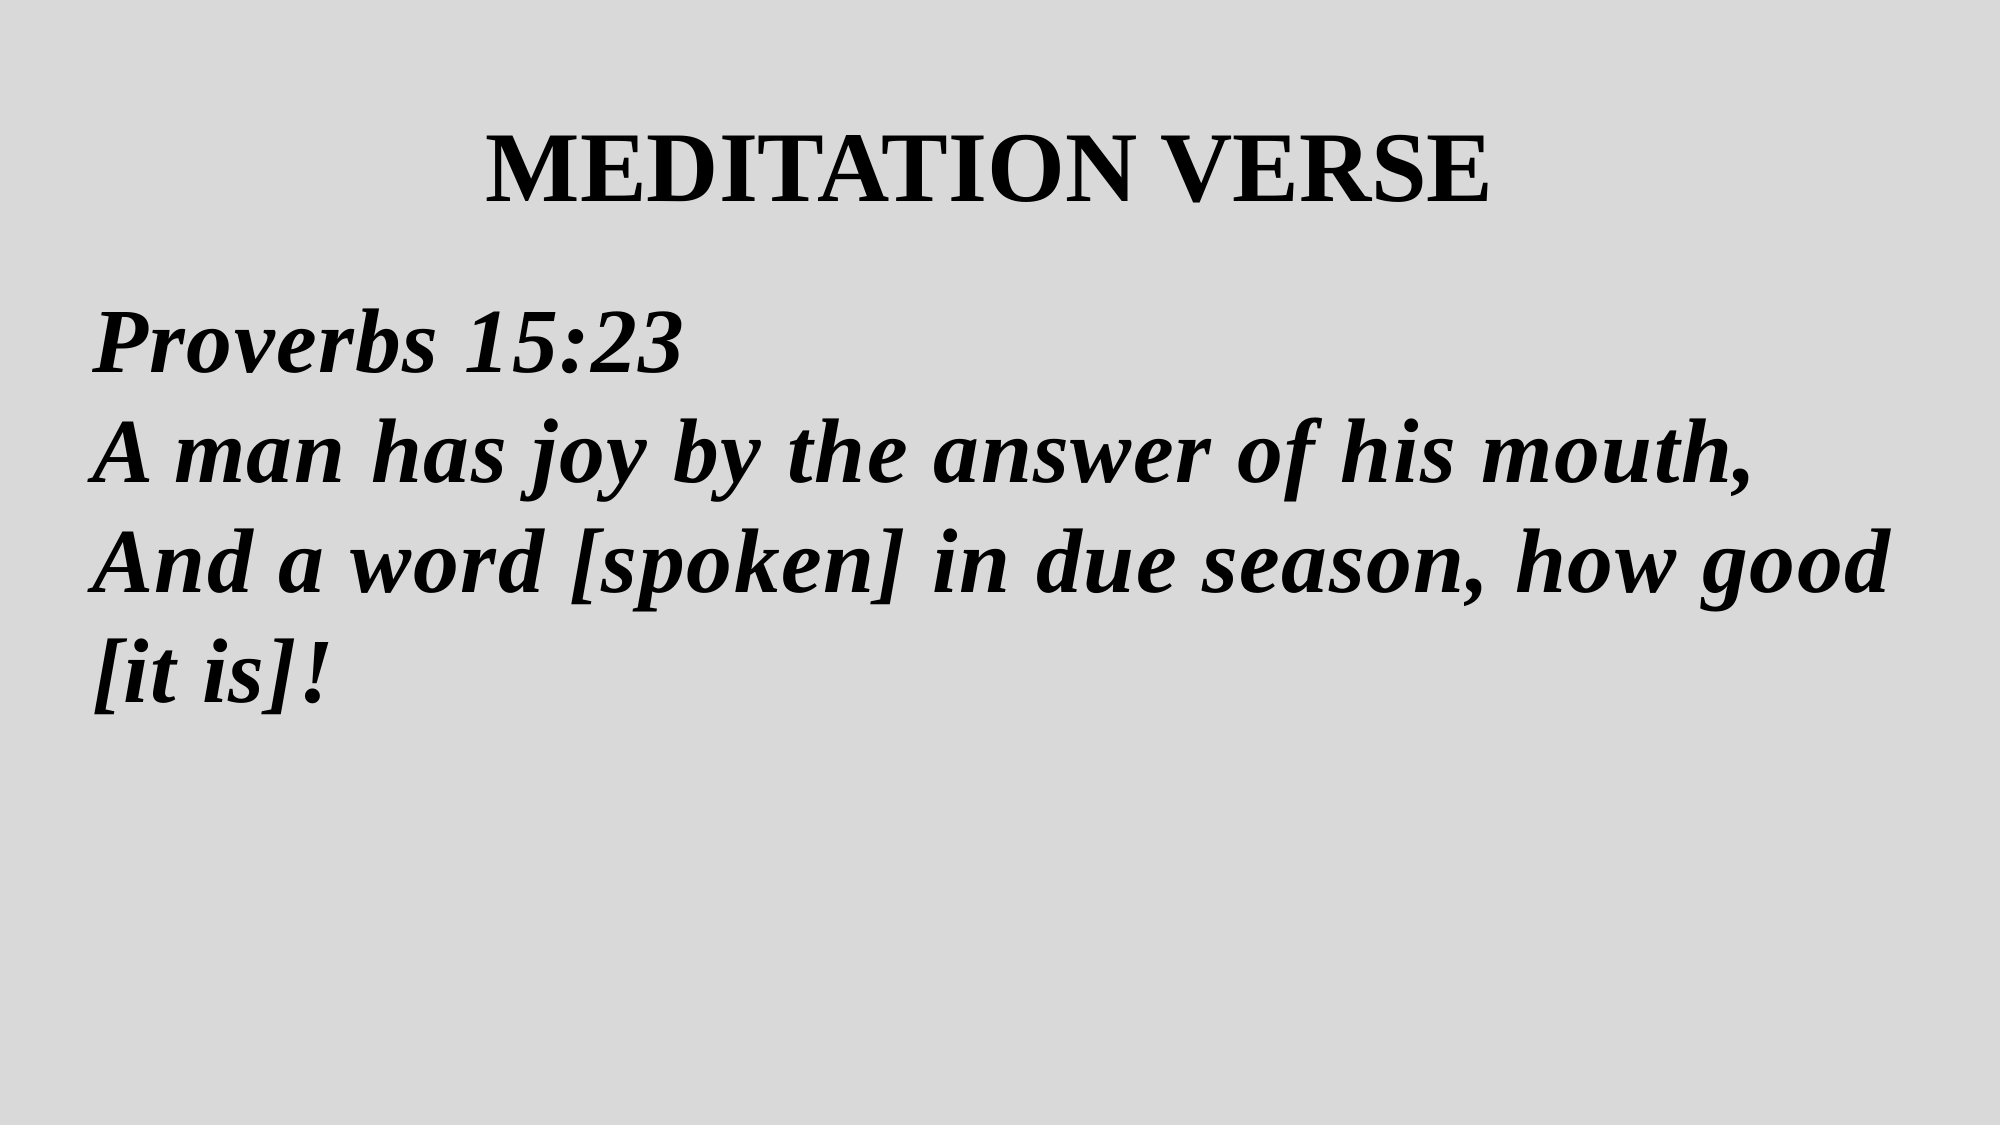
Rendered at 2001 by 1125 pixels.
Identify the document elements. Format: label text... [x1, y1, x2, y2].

title MEDITATION VERSE [422, 76, 1559, 247]
text_box Proverbs 15:23 A man has joy by the answer of his mouth, And a word [spoken] in due season, how good [it is]! [77, 273, 1949, 729]
